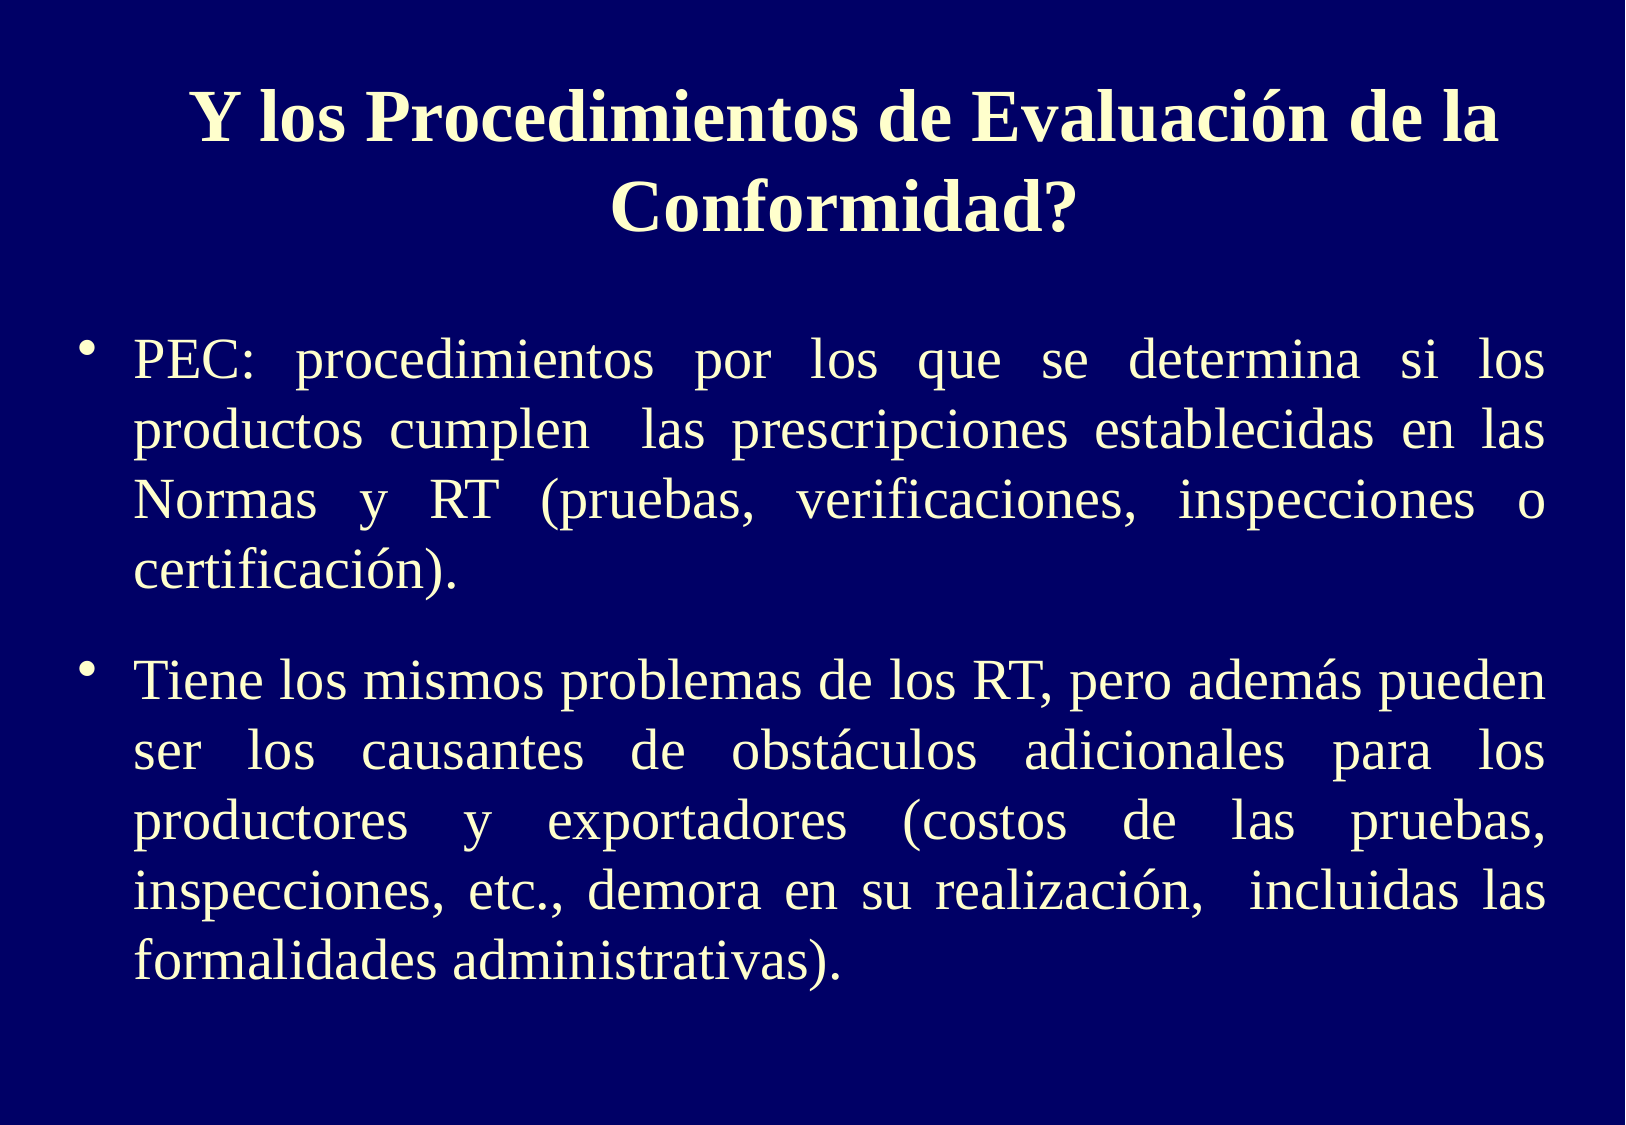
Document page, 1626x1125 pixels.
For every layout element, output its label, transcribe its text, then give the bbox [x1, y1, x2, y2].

title Y los Procedimientos de Evaluación de la Conformidad? [121, 37, 1569, 276]
list PEC: procedimientos por los que se determina si los productos cumplen las prescripciones establecidas en las Normas y RT (pruebas, verificaciones, inspecciones o certificación). Tiene los mismos problemas de los RT, pero además pueden ser los causantes de obstáculos adicionales para los productores y exportadores (costos de las pruebas, inspecciones, etc., demora en su realización, incluidas las formalidades administrativas). [62, 312, 1563, 1001]
